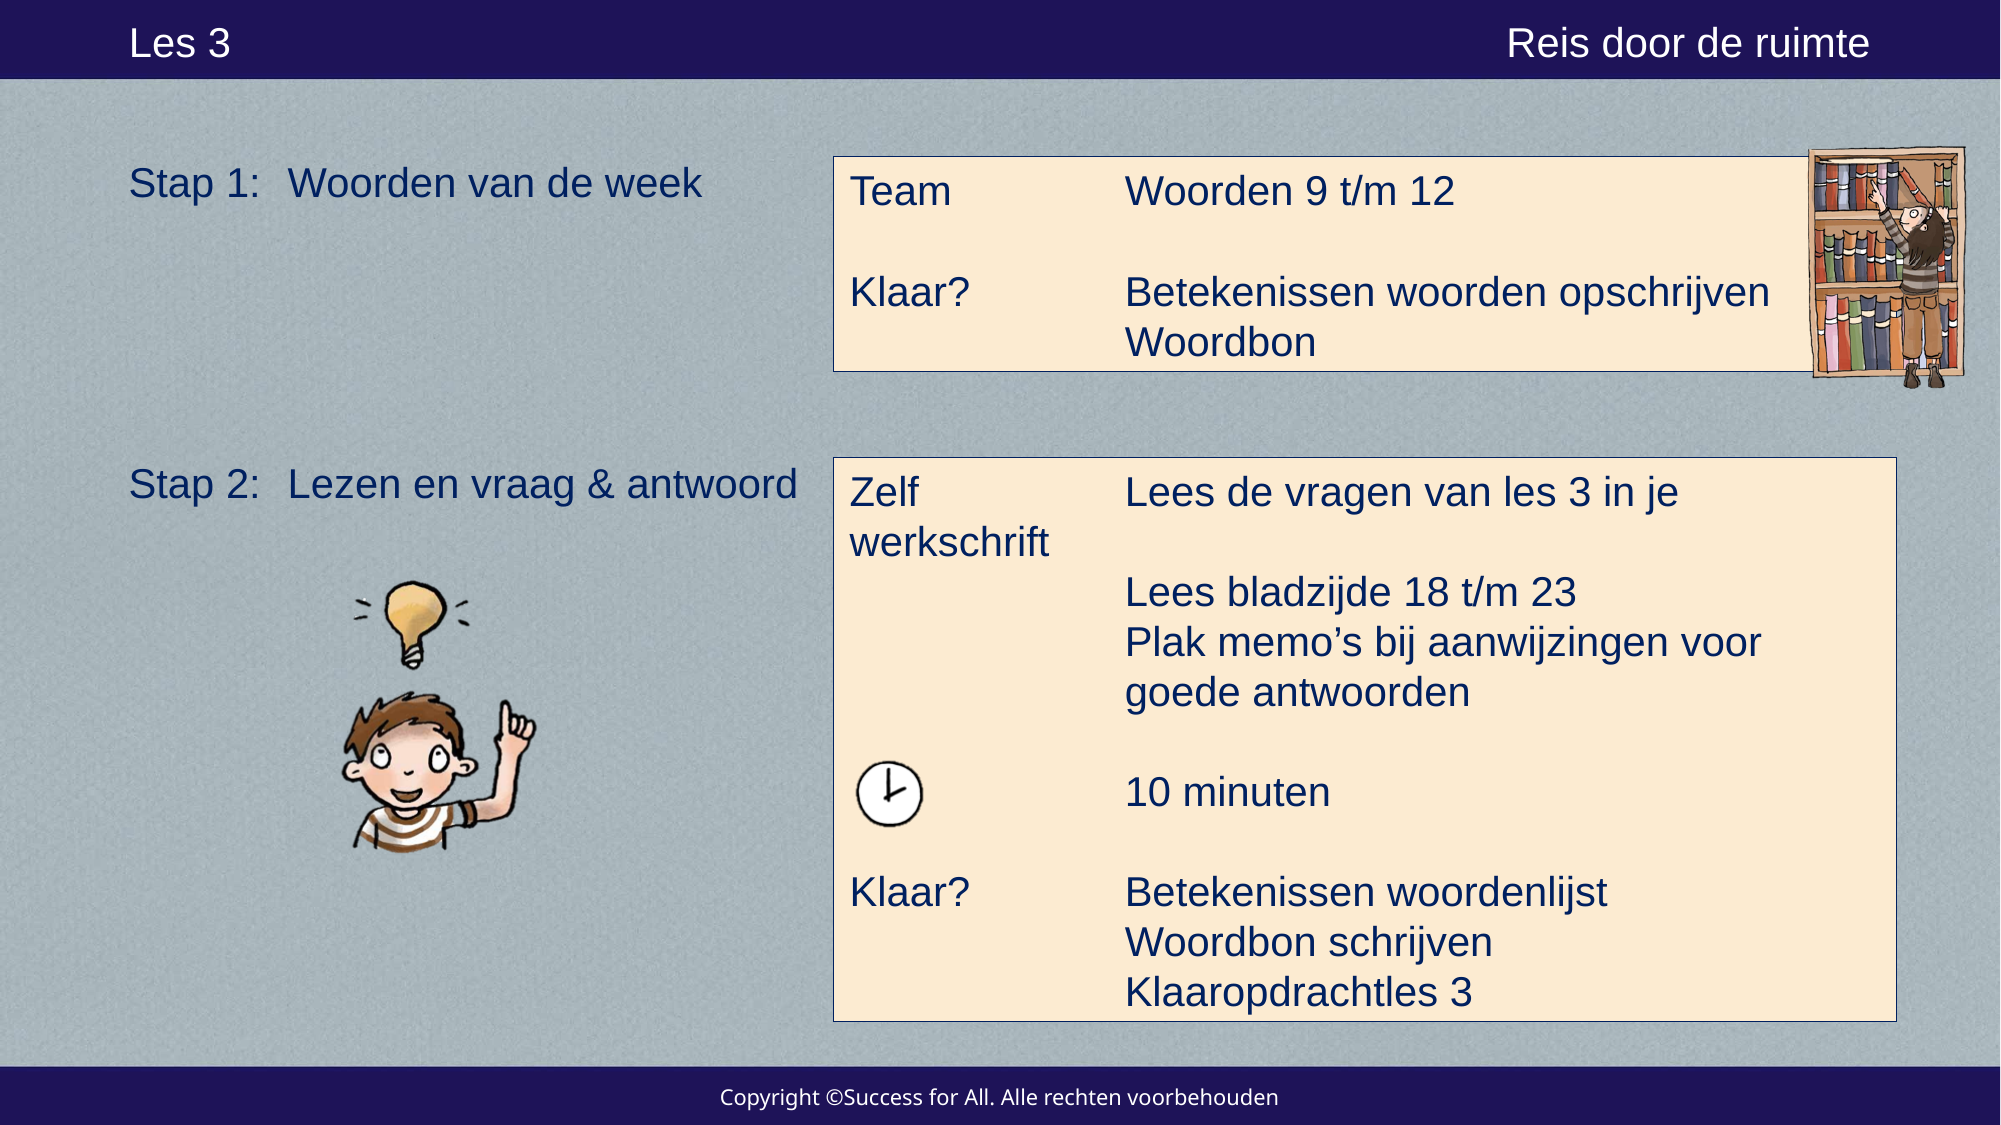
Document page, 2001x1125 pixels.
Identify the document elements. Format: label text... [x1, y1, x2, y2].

text_box Les 3 [114, 8, 354, 73]
text_box Copyright ©Success for All. Alle rechten voorbehouden [0, 1076, 2000, 1125]
text_box Stap 1: Woorden van de week Stap 2: Lezen en vraag & antwoord [114, 148, 907, 864]
picture [0, 0, 2001, 1125]
text_box Zelf Lees de vragen van les 3 in je werkschrift Lees bladzijde 18 t/m 23 Plak memo’s bij aanwijzingen voor goede antwoorden 10 minuten Klaar? Betekenissen woordenlijst Woordbon schrijven Klaaropdrachtles 3 [833, 457, 1897, 1022]
text_box Reis door de ruimte [999, 8, 1886, 73]
text_box Team Woorden 9 t/m 12 Klaar? Betekenissen woorden opschrijven Woordbon [833, 156, 1791, 372]
